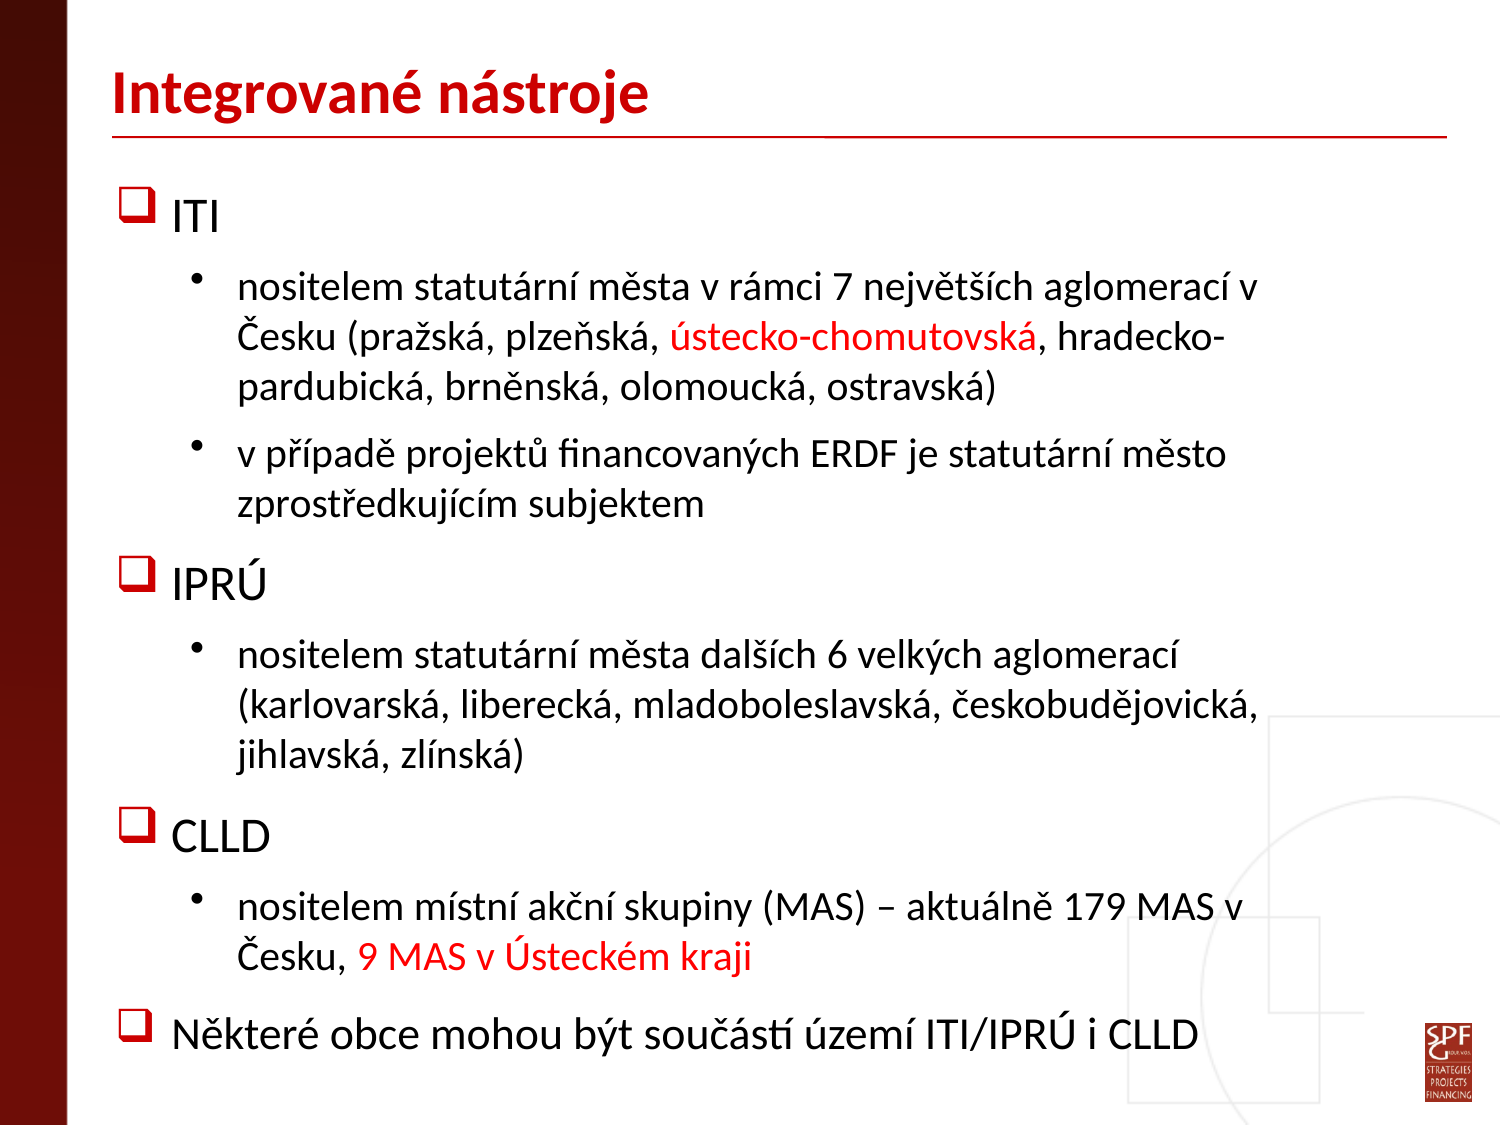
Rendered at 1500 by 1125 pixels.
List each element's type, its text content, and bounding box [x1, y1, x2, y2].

title Integrované nástroje [96, 42, 1448, 136]
list ITI nositelem statutární města v rámci 7 největších aglomerací v Česku (pražská, plzeňská, ústecko-chomutovská, hradecko-pardubická, brněnská, olomoucká, ostravská) v případě projektů financovaných ERDF je statutární město zprostředkujícím subjektem IPRÚ nositelem statutární města dalších 6 velkých aglomerací (karlovarská, liberecká, mladoboleslavská, českobudějovická, jihlavská, zlínská) CLLD nositelem místní akční skupiny (MAS) – aktuálně 179 MAS v Česku, 9 MAS v Ústeckém kraji Některé obce mohou být součástí území ITI/IPRÚ i CLLD [100, 174, 1353, 1012]
picture [1425, 1023, 1472, 1102]
picture [0, 0, 1500, 1125]
